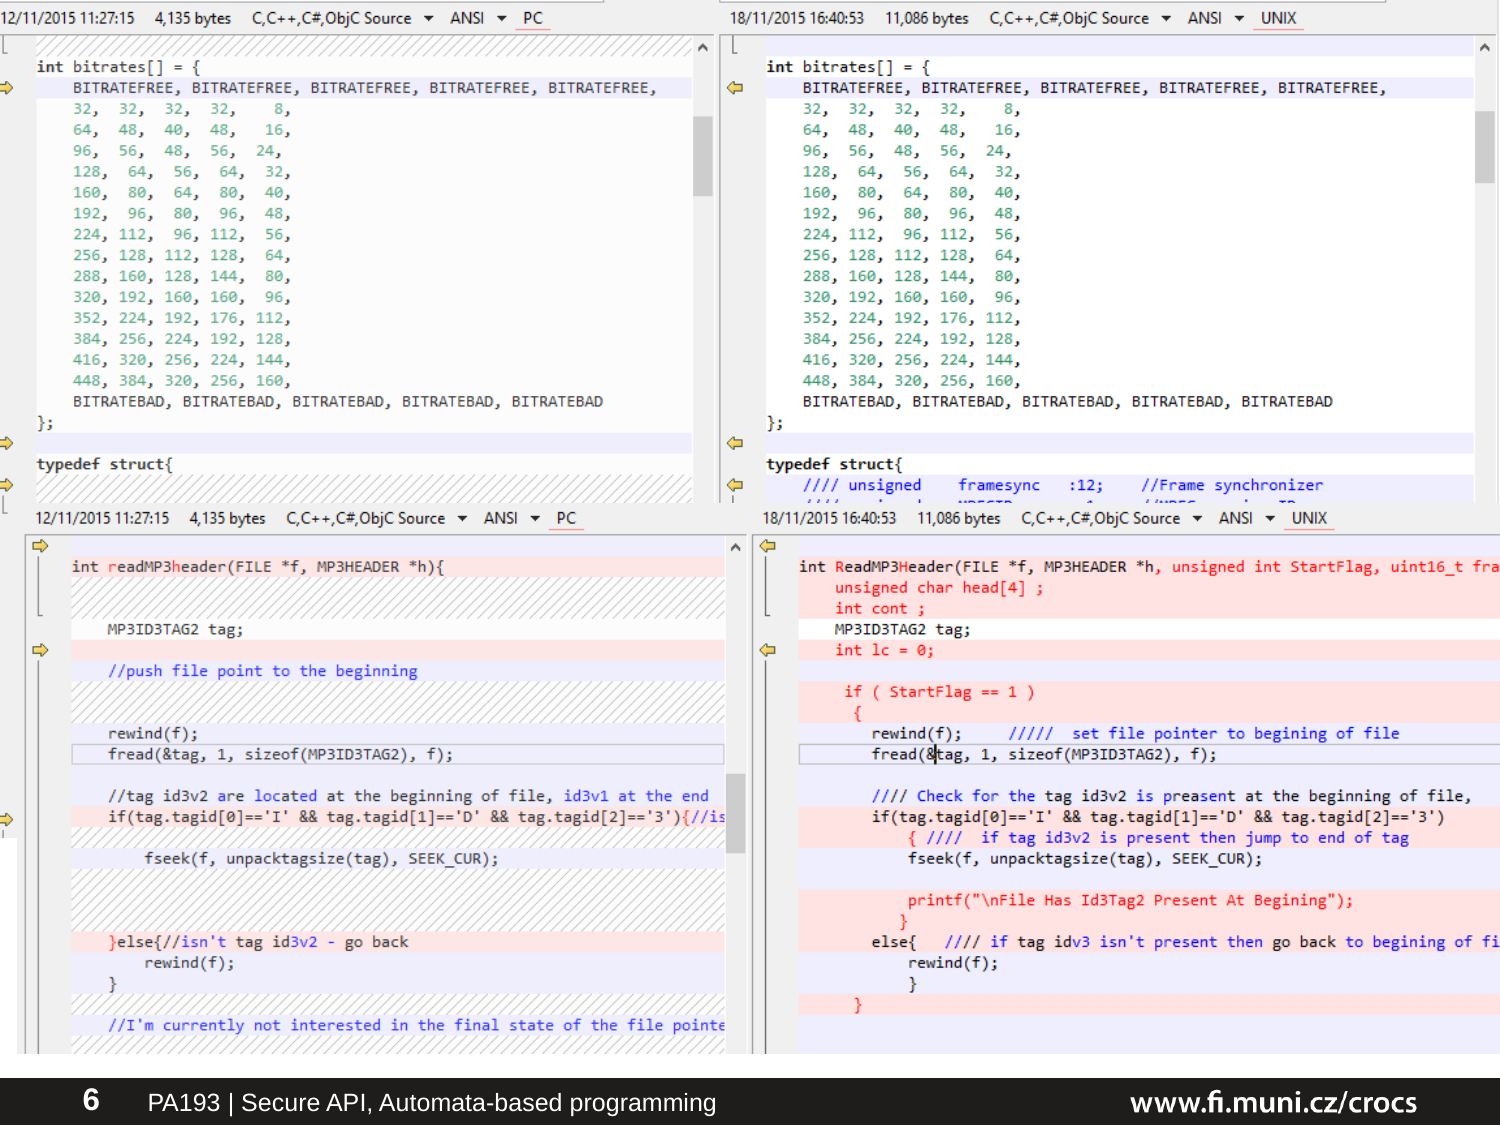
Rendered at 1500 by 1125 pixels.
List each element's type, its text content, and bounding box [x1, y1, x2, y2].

picture [0, 0, 1500, 1125]
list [17, 503, 1500, 1054]
footer PA193 | Secure API, Automata-based programming [147, 1078, 987, 1125]
slide_number 6 [82, 1078, 147, 1125]
